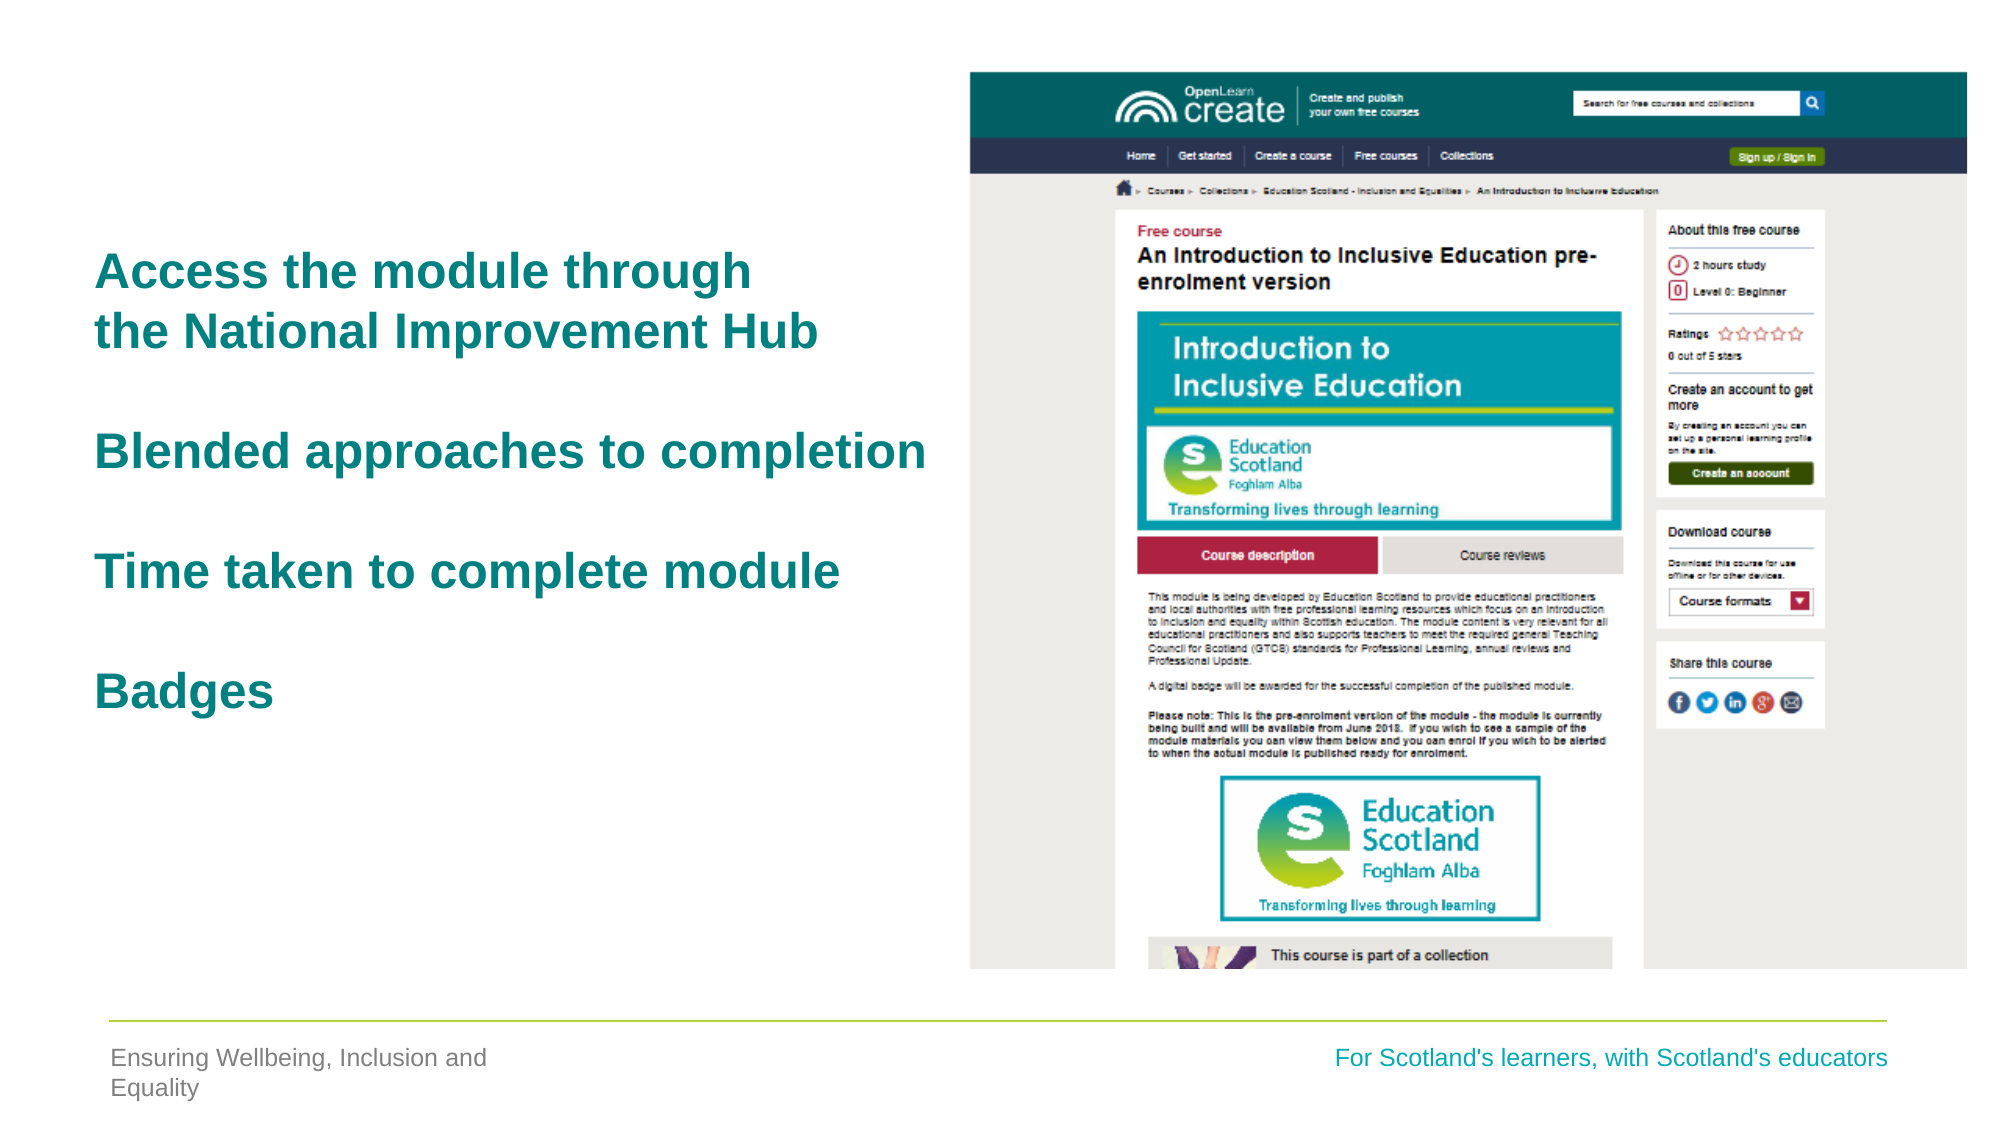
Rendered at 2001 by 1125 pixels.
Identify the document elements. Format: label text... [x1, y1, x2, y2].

picture [967, 68, 1968, 969]
title Access the module through the National Improvement Hub Blended approaches to completion Time taken to complete module Badges [79, 460, 962, 577]
